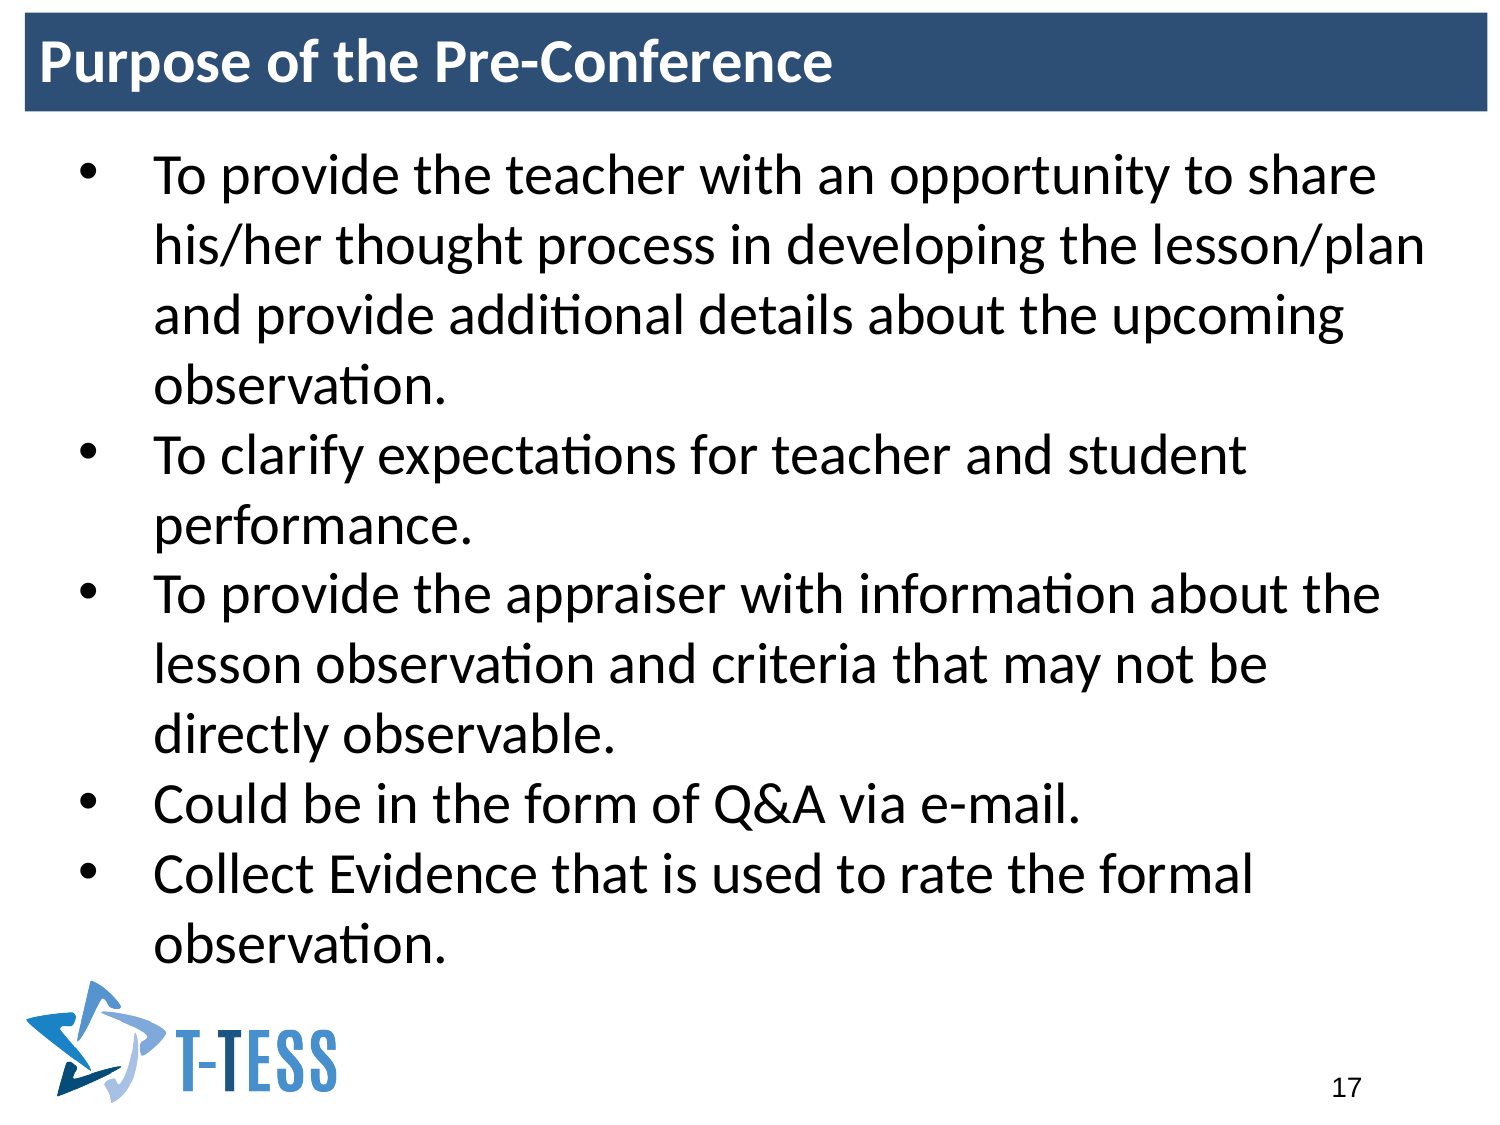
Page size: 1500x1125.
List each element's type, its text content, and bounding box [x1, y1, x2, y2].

picture [19, 969, 357, 1125]
title Purpose of the Pre-Conference [24, 12, 1488, 112]
text_box To provide the teacher with an opportunity to share his/her thought process in developing the lesson/plan and provide additional details about the upcoming observation. To clarify expectations for teacher and student performance. To provide the appraiser with information about the lesson observation and criteria that may not be directly observable. Could be in the form of Q&A via e-mail. Collect Evidence that is used to rate the formal observation. [63, 128, 1464, 1053]
